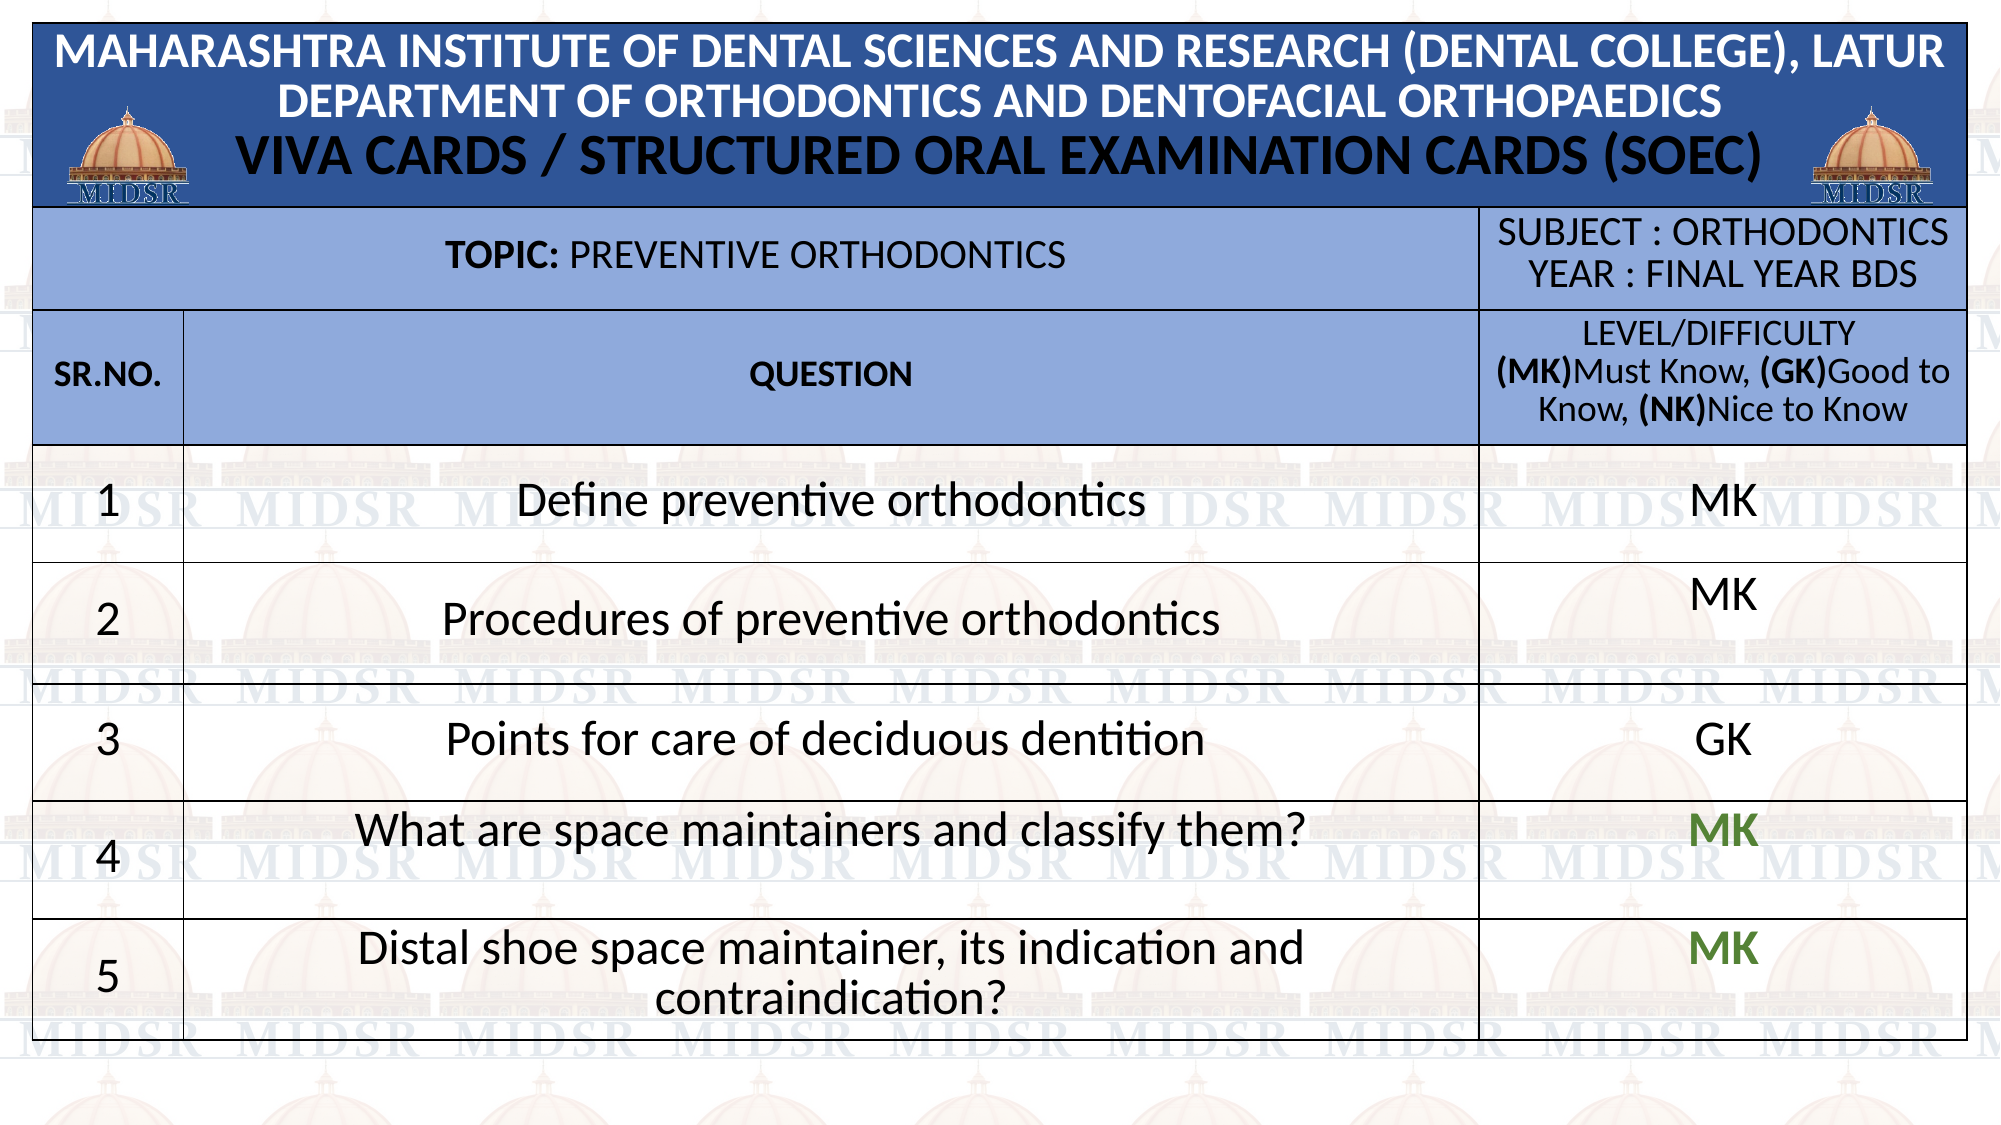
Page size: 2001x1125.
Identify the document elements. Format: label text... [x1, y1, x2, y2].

table_cell GK [1480, 685, 1966, 800]
table_cell MK [1480, 920, 1966, 1039]
table_cell SR.NO. [33, 311, 183, 444]
picture [1811, 105, 1933, 205]
table_cell 3 [33, 685, 183, 800]
table_cell LEVEL/DIFFICULTY (MK)Must Know, (GK)Good to Know, (NK)Nice to Know [1480, 311, 1966, 444]
table_cell 5 [33, 920, 183, 1039]
table_cell Procedures of preventive orthodontics [184, 563, 1478, 683]
table_cell What are space maintainers and classify them? [184, 802, 1478, 918]
table_header MAHARASHTRA INSTITUTE OF DENTAL SCIENCES AND RESEARCH (DENTAL COLLEGE), LATUR DEPARTMENT OF ORTHODONTICS AND DENTOFACIAL ORTHOPAEDICS VIVA CARDS / STRUCTURED ORAL EXAMINATION CARDS (SOEC) [33, 24, 1966, 206]
table_cell Define preventive orthodontics [184, 446, 1478, 562]
table_cell QUESTION [184, 311, 1478, 444]
table_cell 1 [33, 446, 183, 562]
table_cell MK [1480, 563, 1966, 683]
table_cell SUBJECT : ORTHODONTICS YEAR : FINAL YEAR BDS [1480, 208, 1966, 309]
table_cell TOPIC: PREVENTIVE ORTHODONTICS [33, 208, 1478, 309]
table_cell MK [1480, 446, 1966, 562]
picture [67, 105, 189, 205]
table_cell Points for care of deciduous dentition [184, 685, 1478, 800]
table_cell Distal shoe space maintainer, its indication and contraindication? [184, 920, 1478, 1039]
table_cell 4 [33, 802, 183, 918]
table_cell 2 [33, 563, 183, 683]
table_cell MK [1480, 802, 1966, 918]
